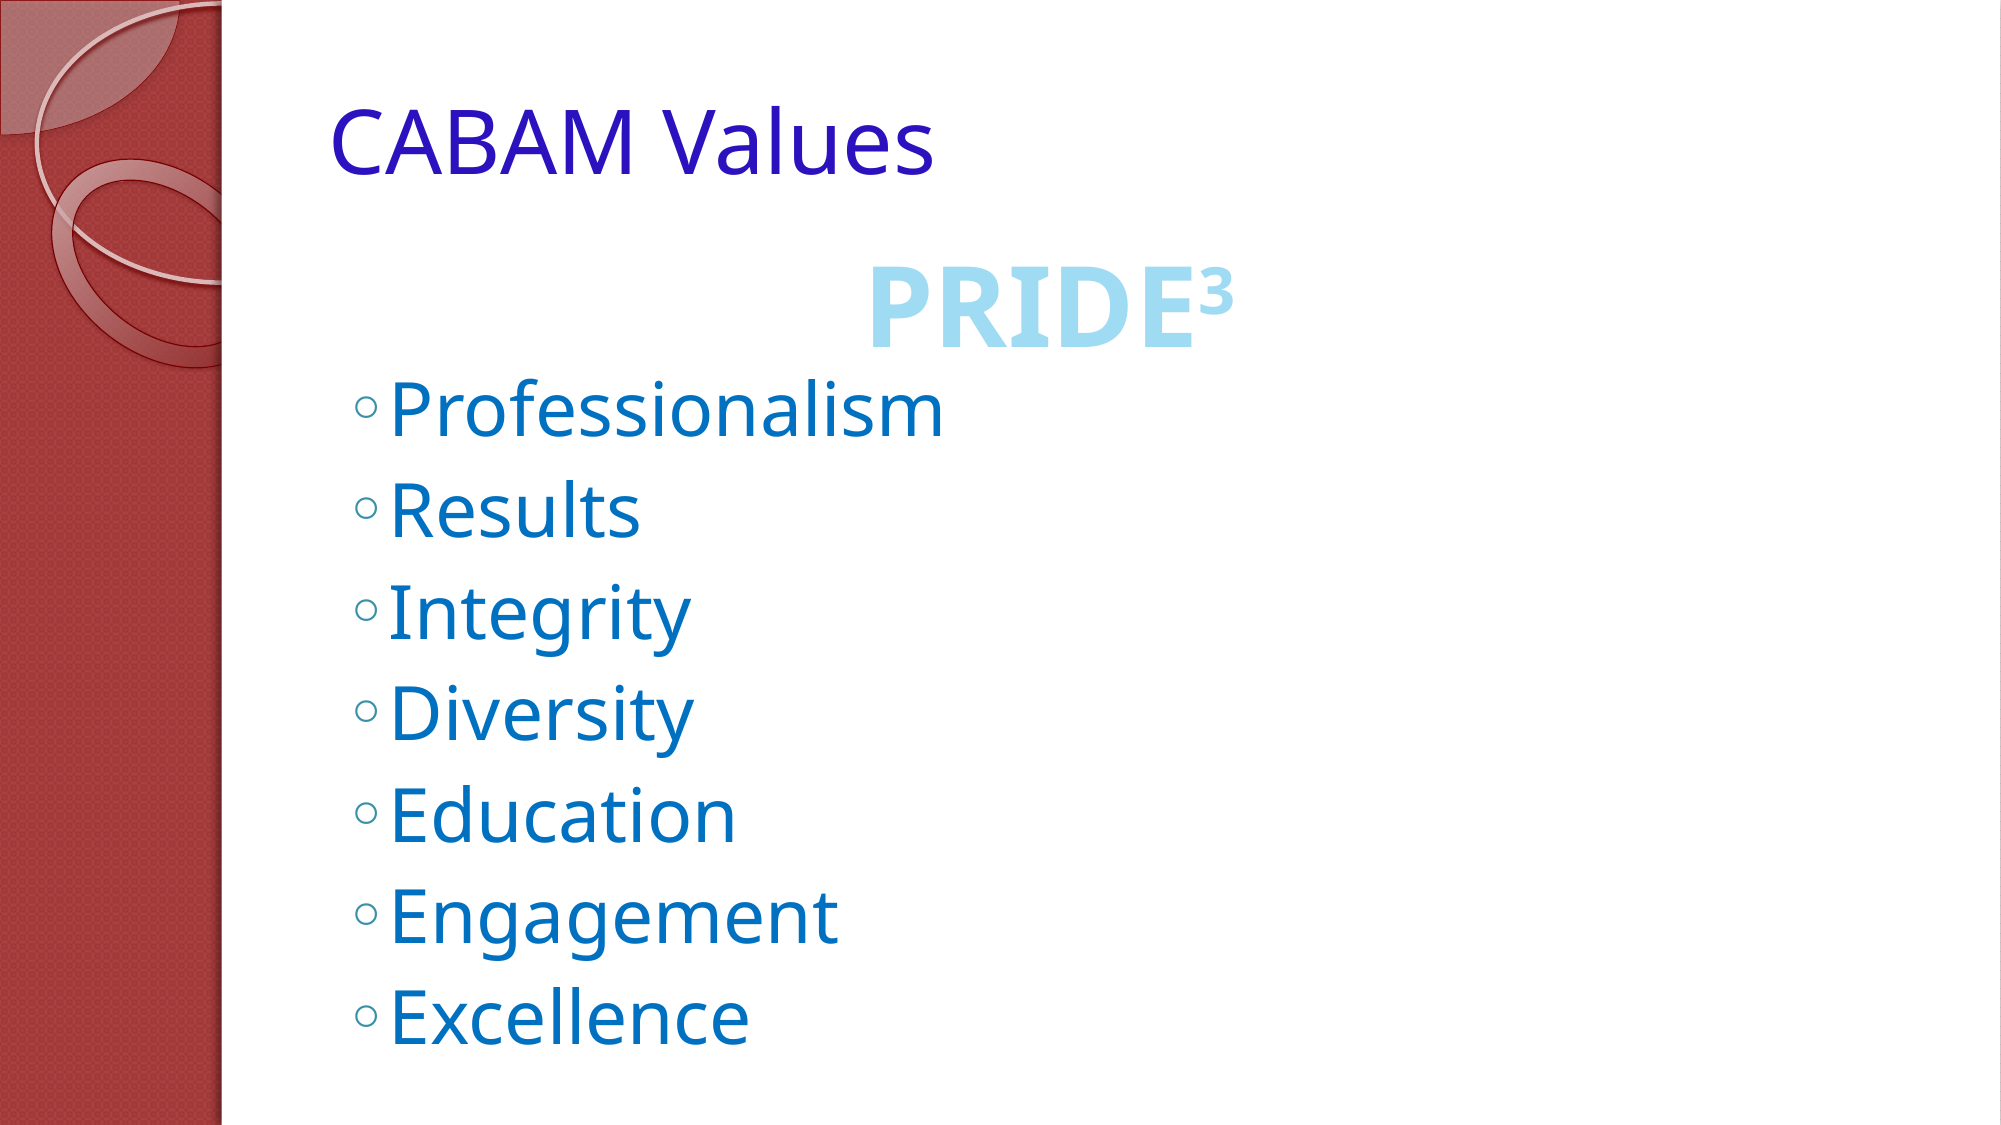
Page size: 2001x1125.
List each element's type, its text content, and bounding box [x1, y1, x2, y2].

list Professionalism Results Integrity Diversity Education Engagement Excellence [263, 353, 1871, 1080]
text_box PRIDE3 [848, 227, 1251, 378]
title CABAM Values [313, 45, 1954, 233]
